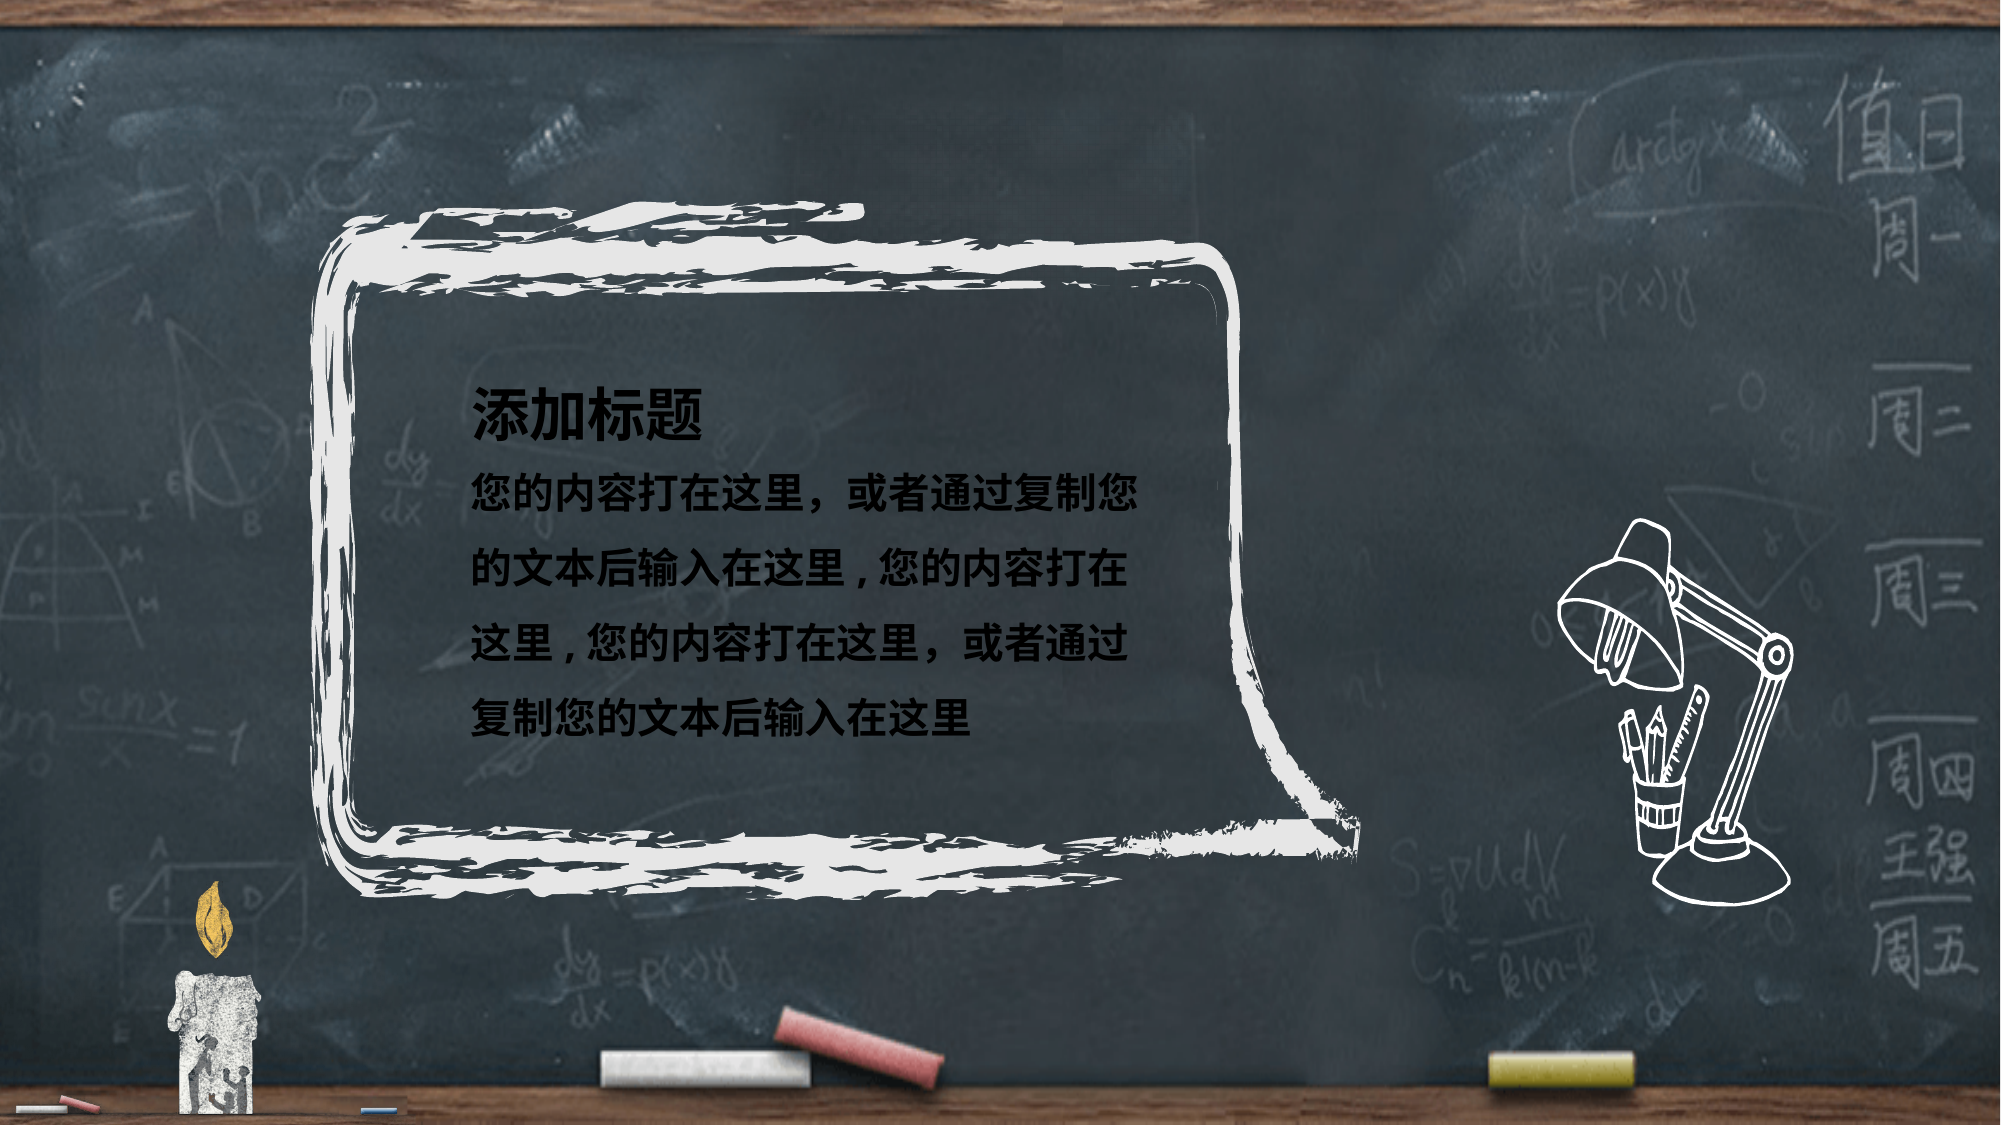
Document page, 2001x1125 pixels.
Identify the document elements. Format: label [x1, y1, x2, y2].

picture [0, 0, 2000, 1125]
text_box [1557, 518, 1794, 907]
